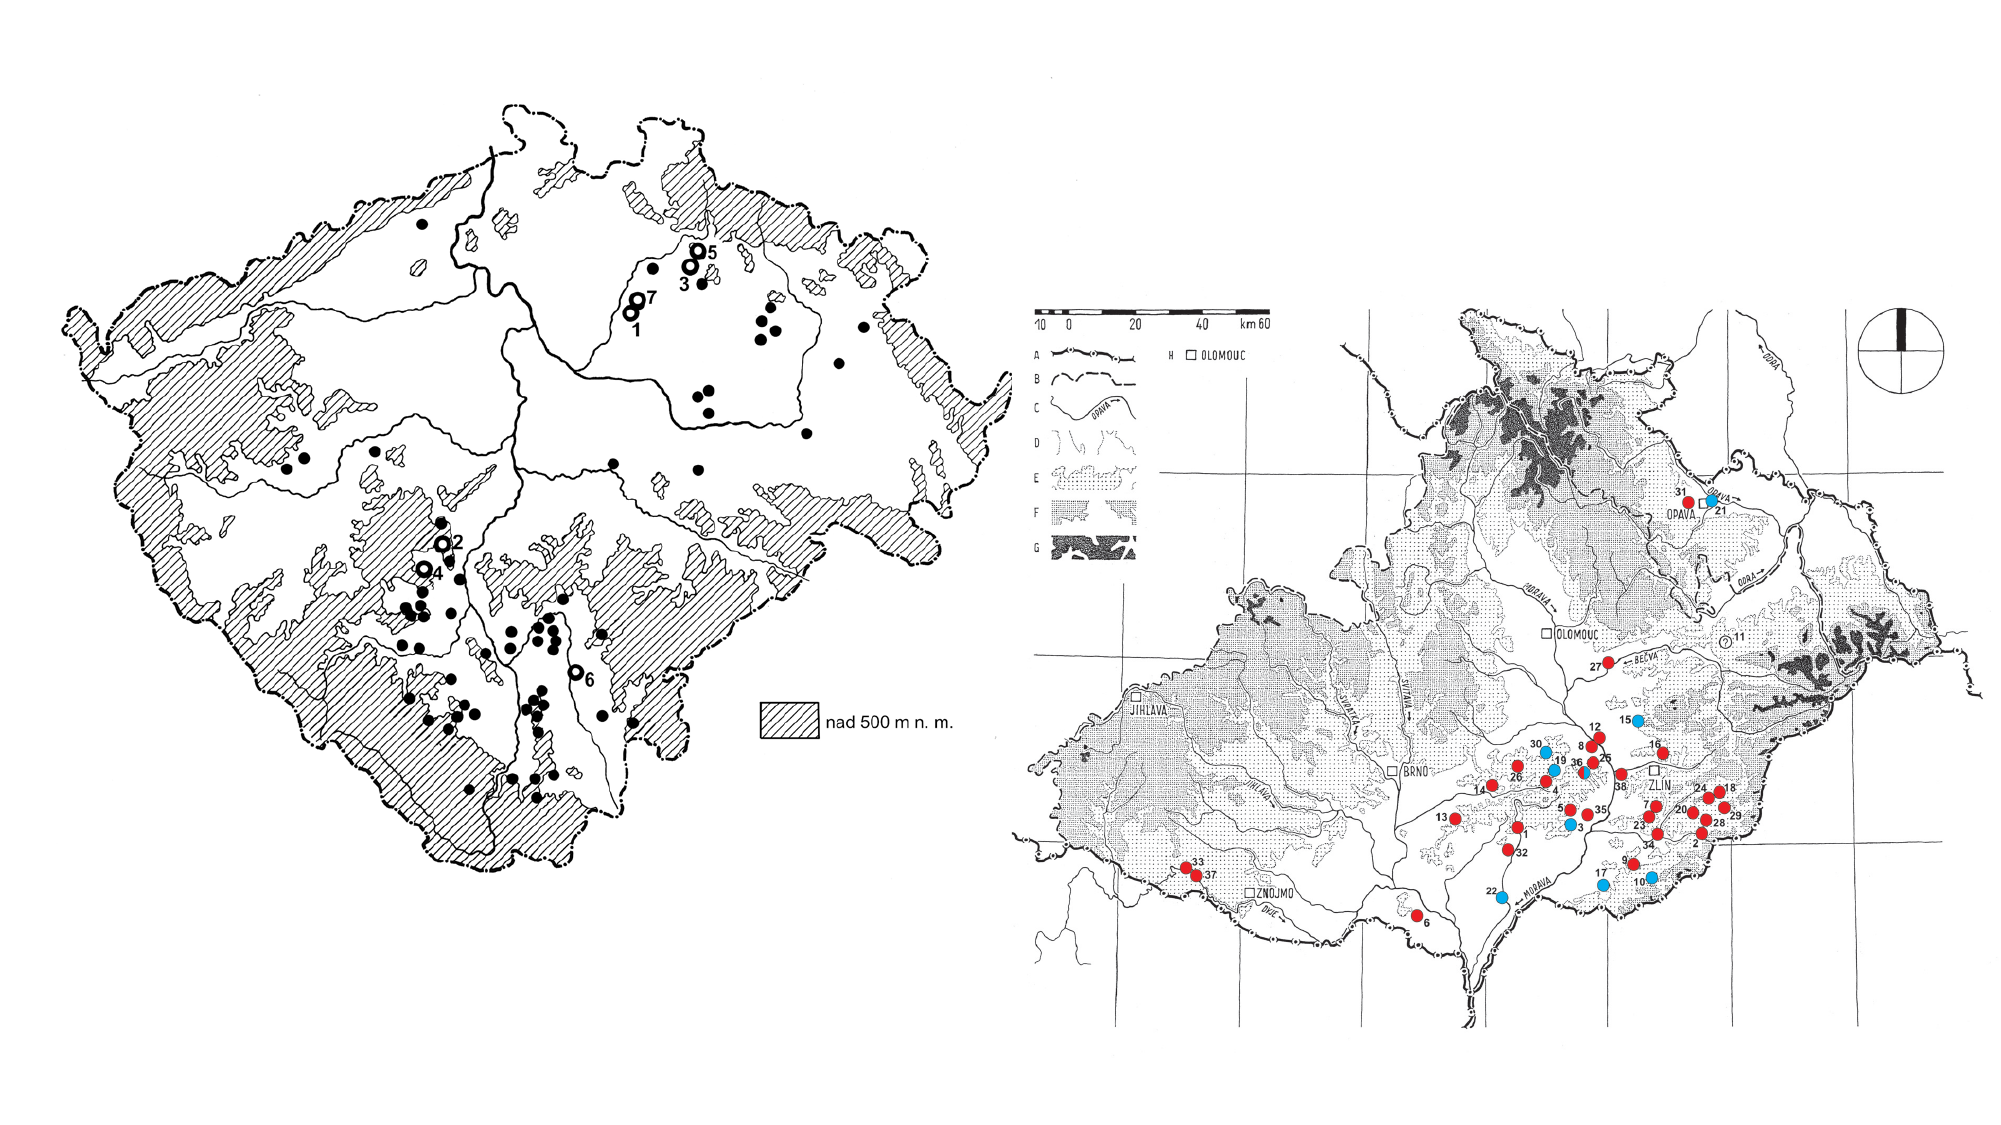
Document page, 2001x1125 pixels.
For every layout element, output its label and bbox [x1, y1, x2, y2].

picture [11, 75, 2000, 1064]
